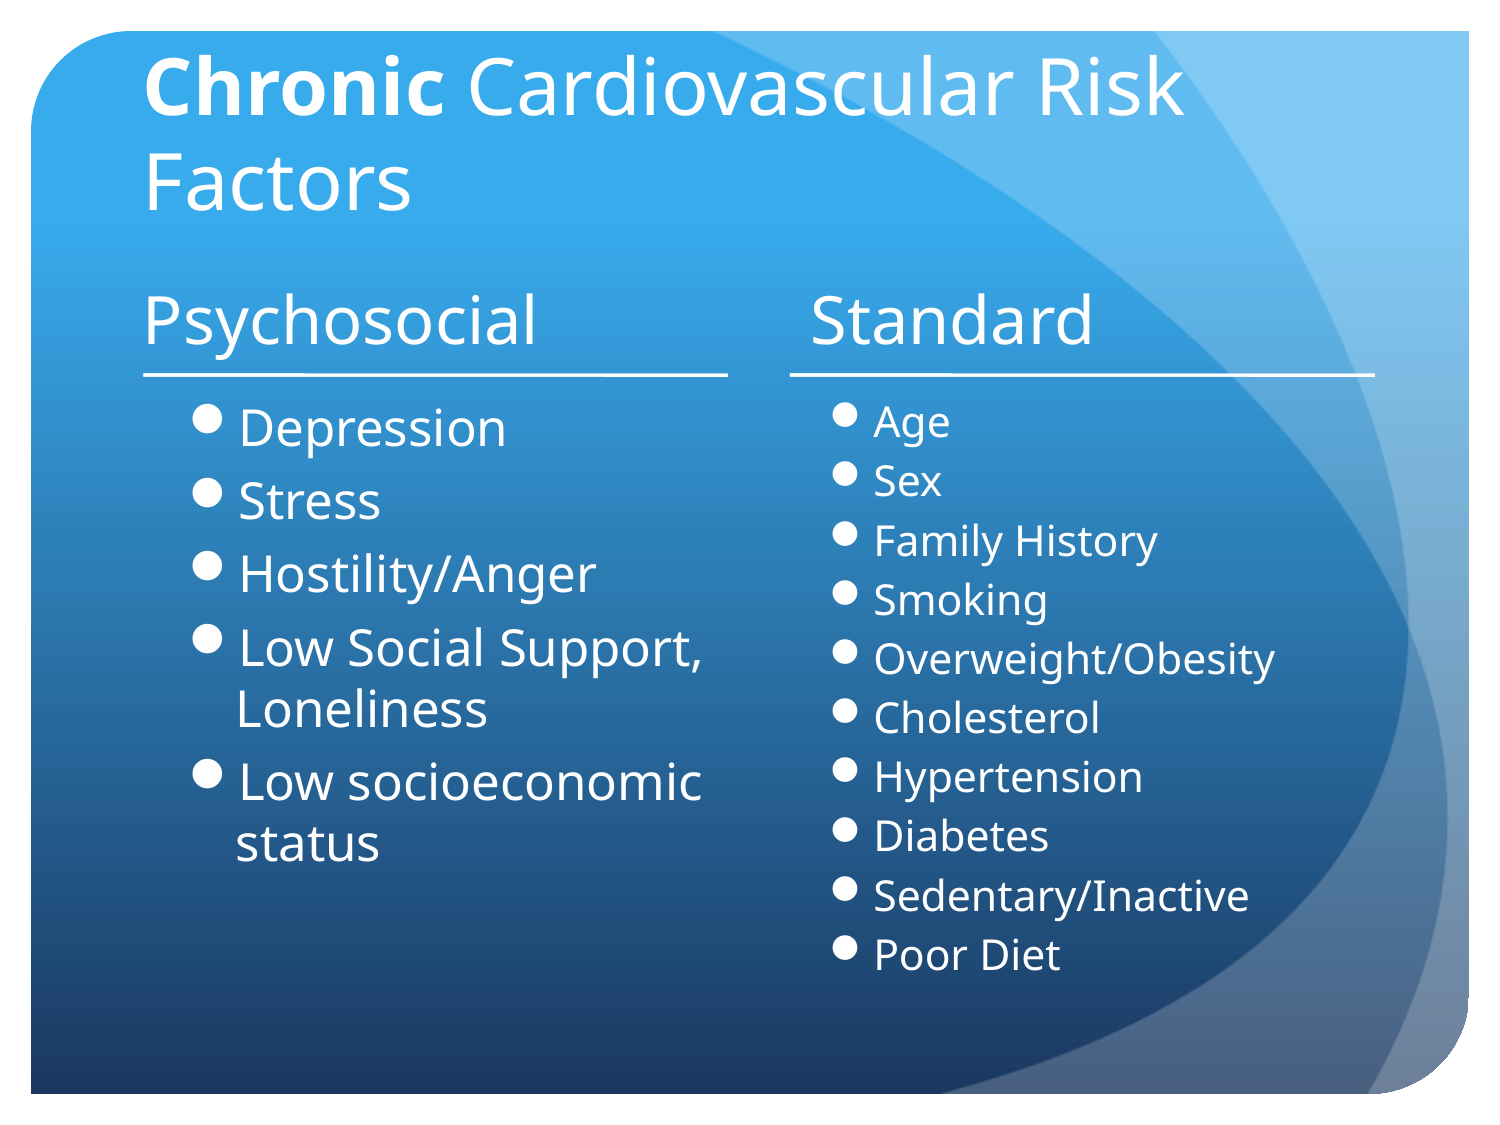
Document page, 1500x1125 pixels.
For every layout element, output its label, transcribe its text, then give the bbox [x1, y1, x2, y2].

list Psychosocial [127, 260, 684, 366]
list Standard [795, 260, 1396, 366]
list Depression Stress Hostility/Anger Low Social Support, Loneliness Low socioeconomic status [127, 387, 728, 993]
list Age Sex Family History Smoking Overweight/Obesity Cholesterol Hypertension Diabetes Sedentary/Inactive Poor Diet [771, 387, 1372, 993]
title Chronic Cardiovascular Risk Factors [127, 62, 1372, 234]
picture [24, 30, 1473, 1094]
